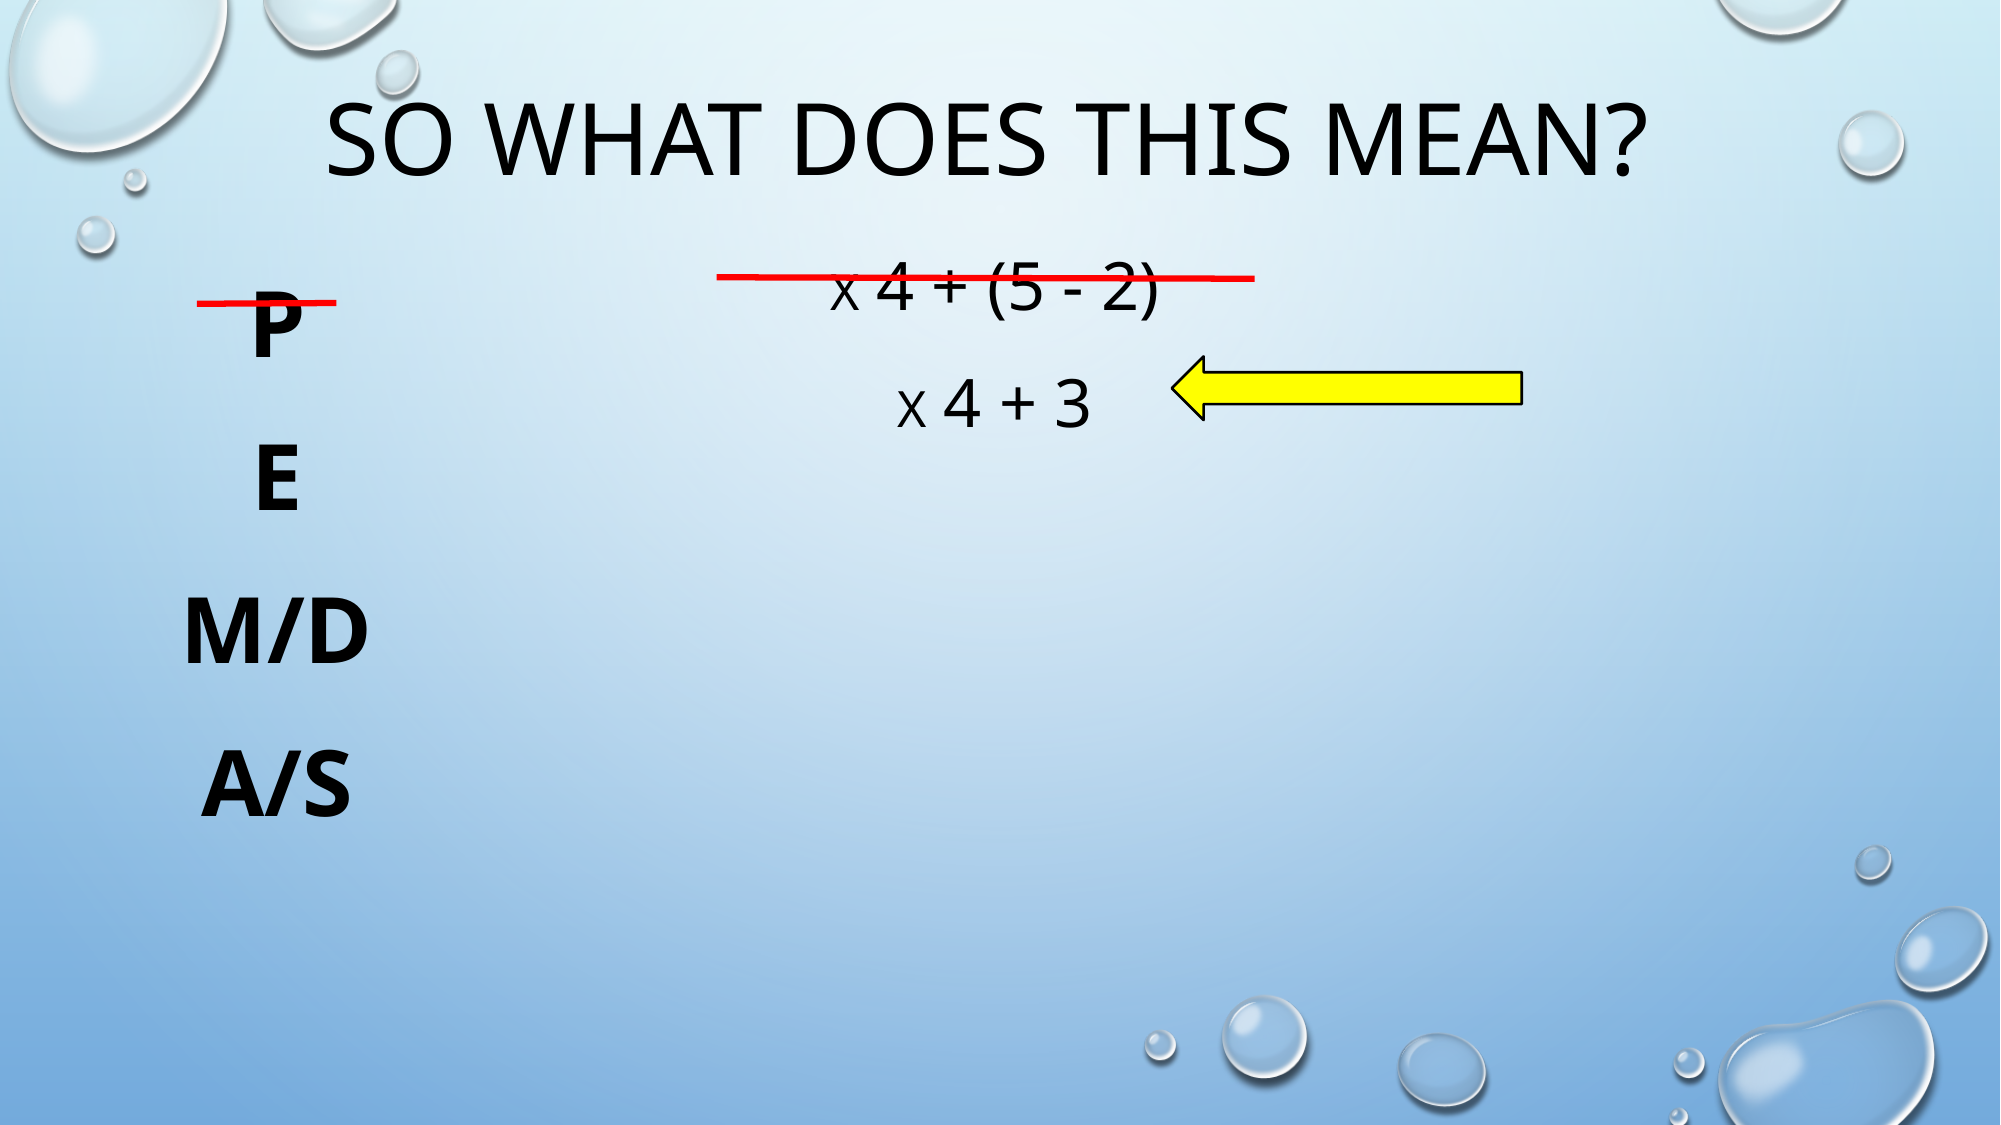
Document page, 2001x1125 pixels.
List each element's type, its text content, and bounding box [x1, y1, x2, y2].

title So what does this mean? [137, 65, 1838, 222]
list [149, 388, 988, 950]
text_box [1170, 355, 1524, 422]
picture [0, 0, 2000, 1125]
text_box P E M/D A/S [137, 236, 417, 885]
